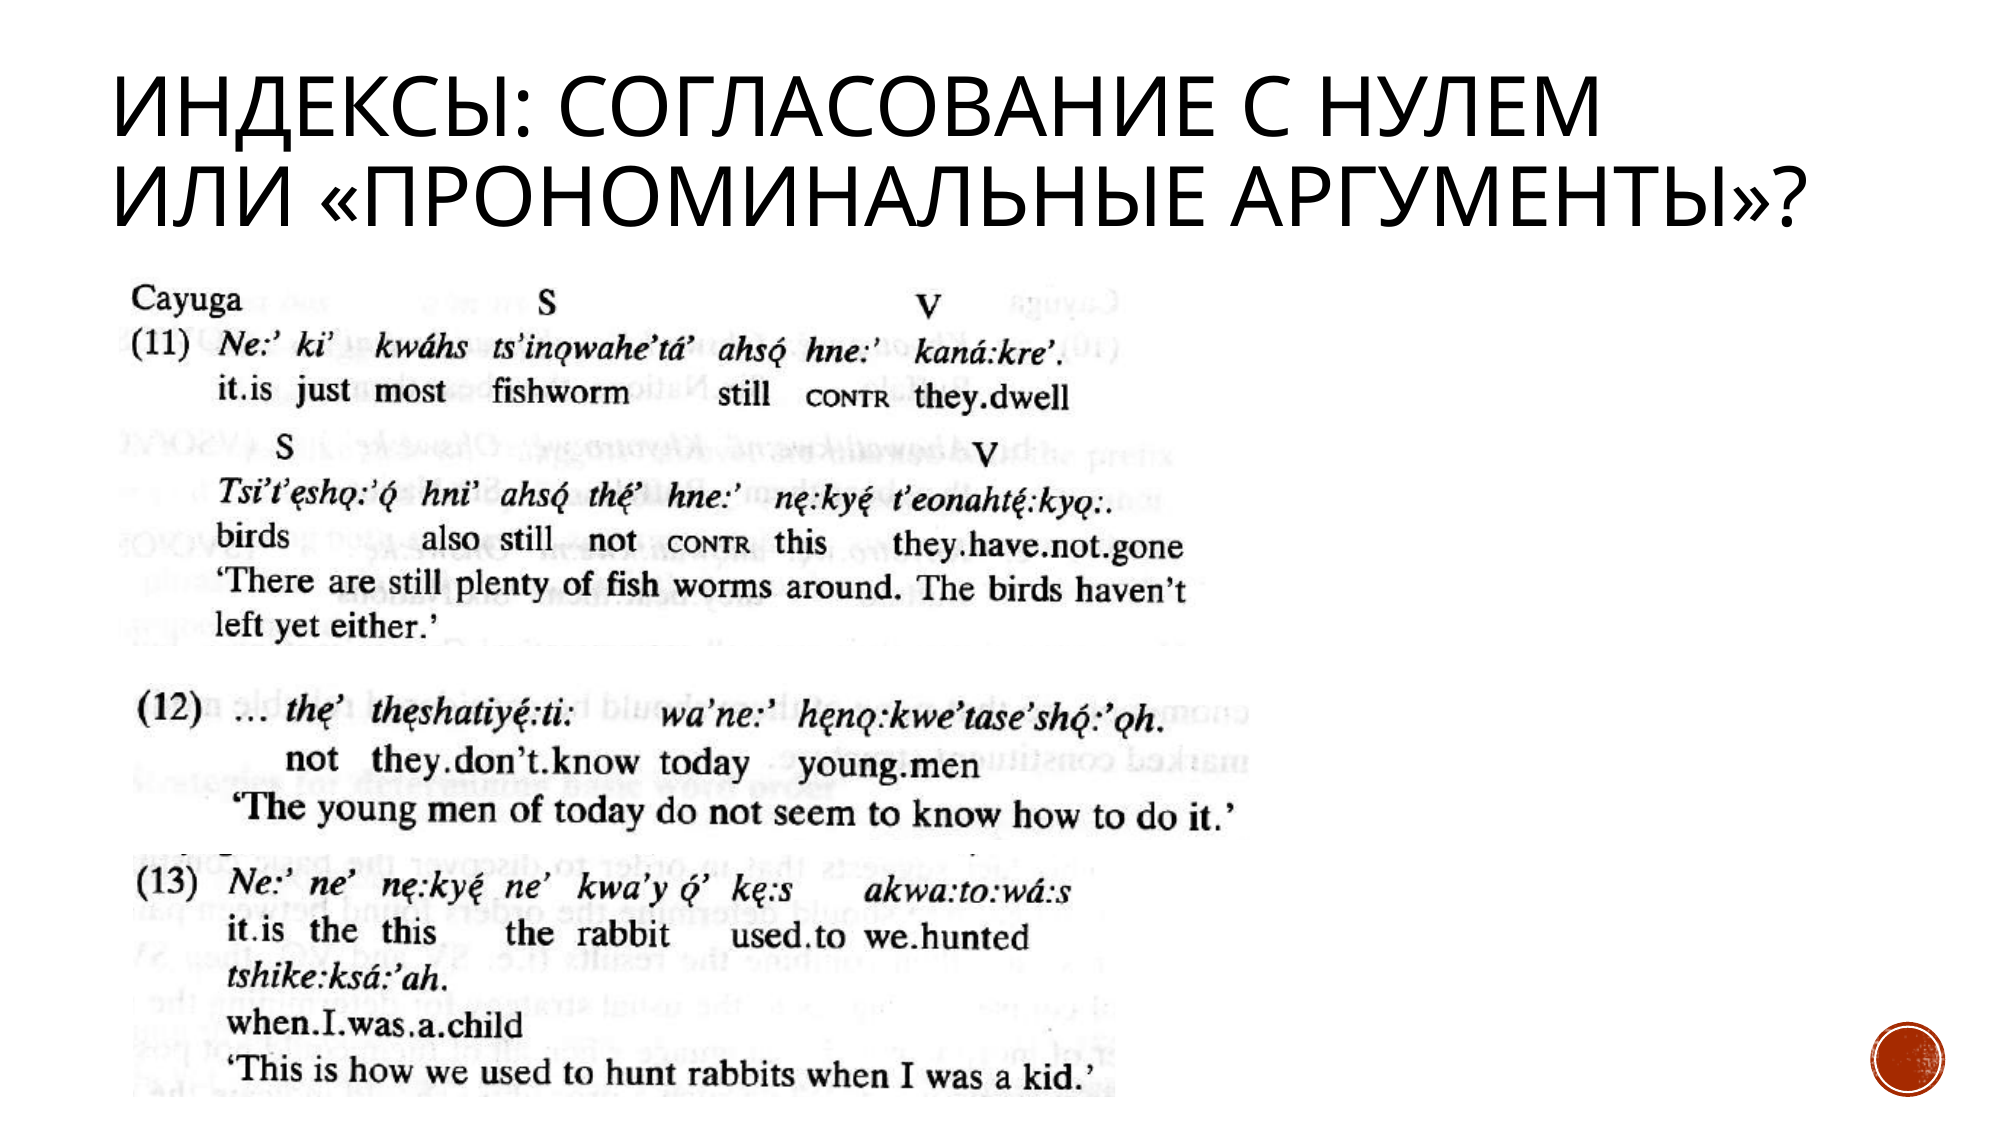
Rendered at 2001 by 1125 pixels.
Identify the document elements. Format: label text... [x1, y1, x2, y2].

title Индексы: согласование с нулем или «прономинальные аргументы»? [94, 75, 1826, 233]
picture [123, 276, 1213, 644]
picture [136, 856, 1114, 1096]
picture [135, 686, 1248, 839]
